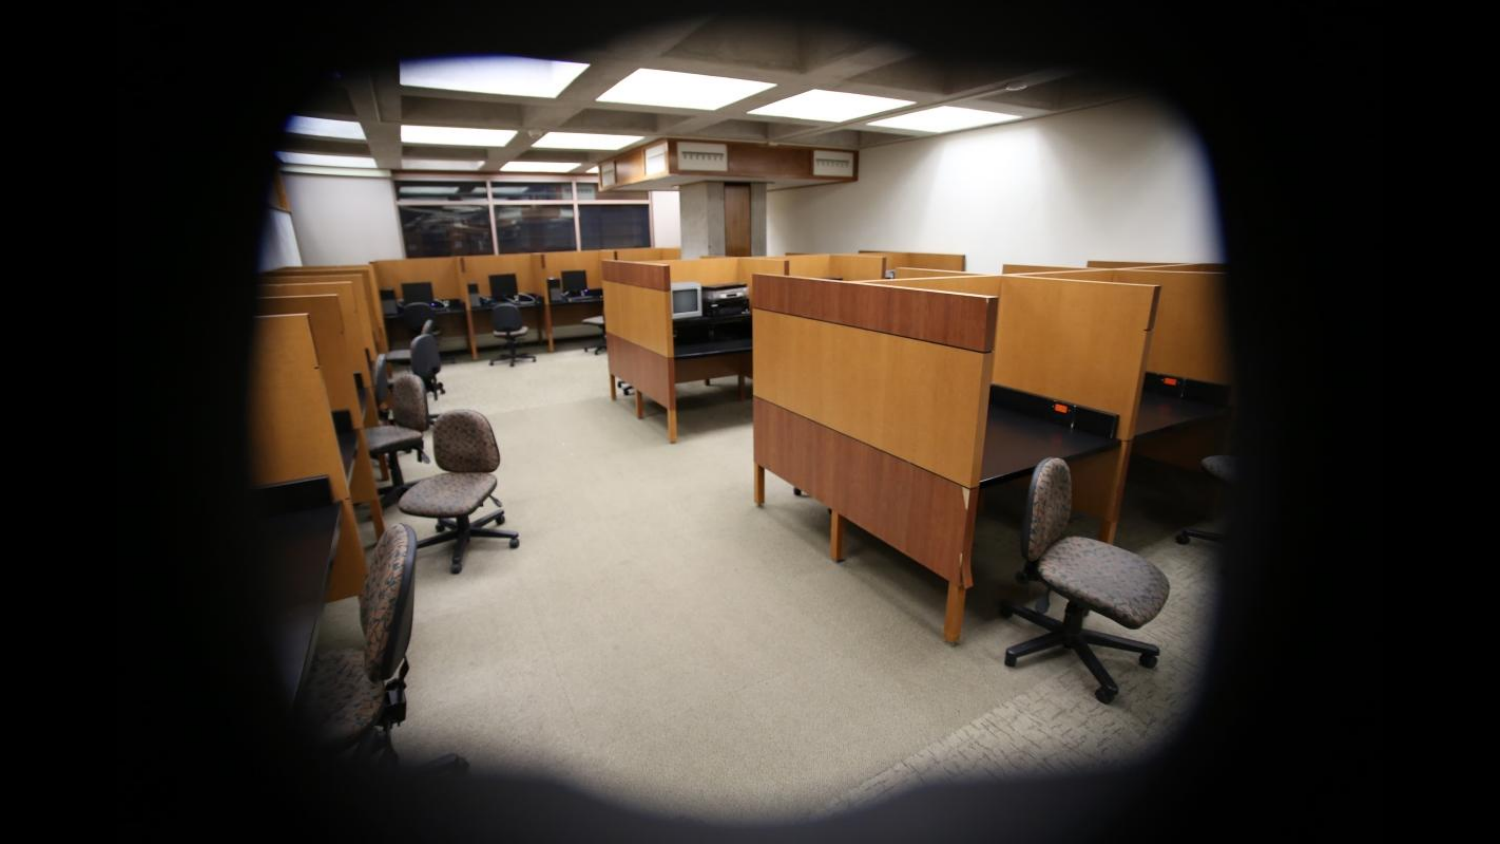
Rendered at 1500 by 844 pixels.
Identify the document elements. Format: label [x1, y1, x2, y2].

picture [116, 0, 1383, 844]
